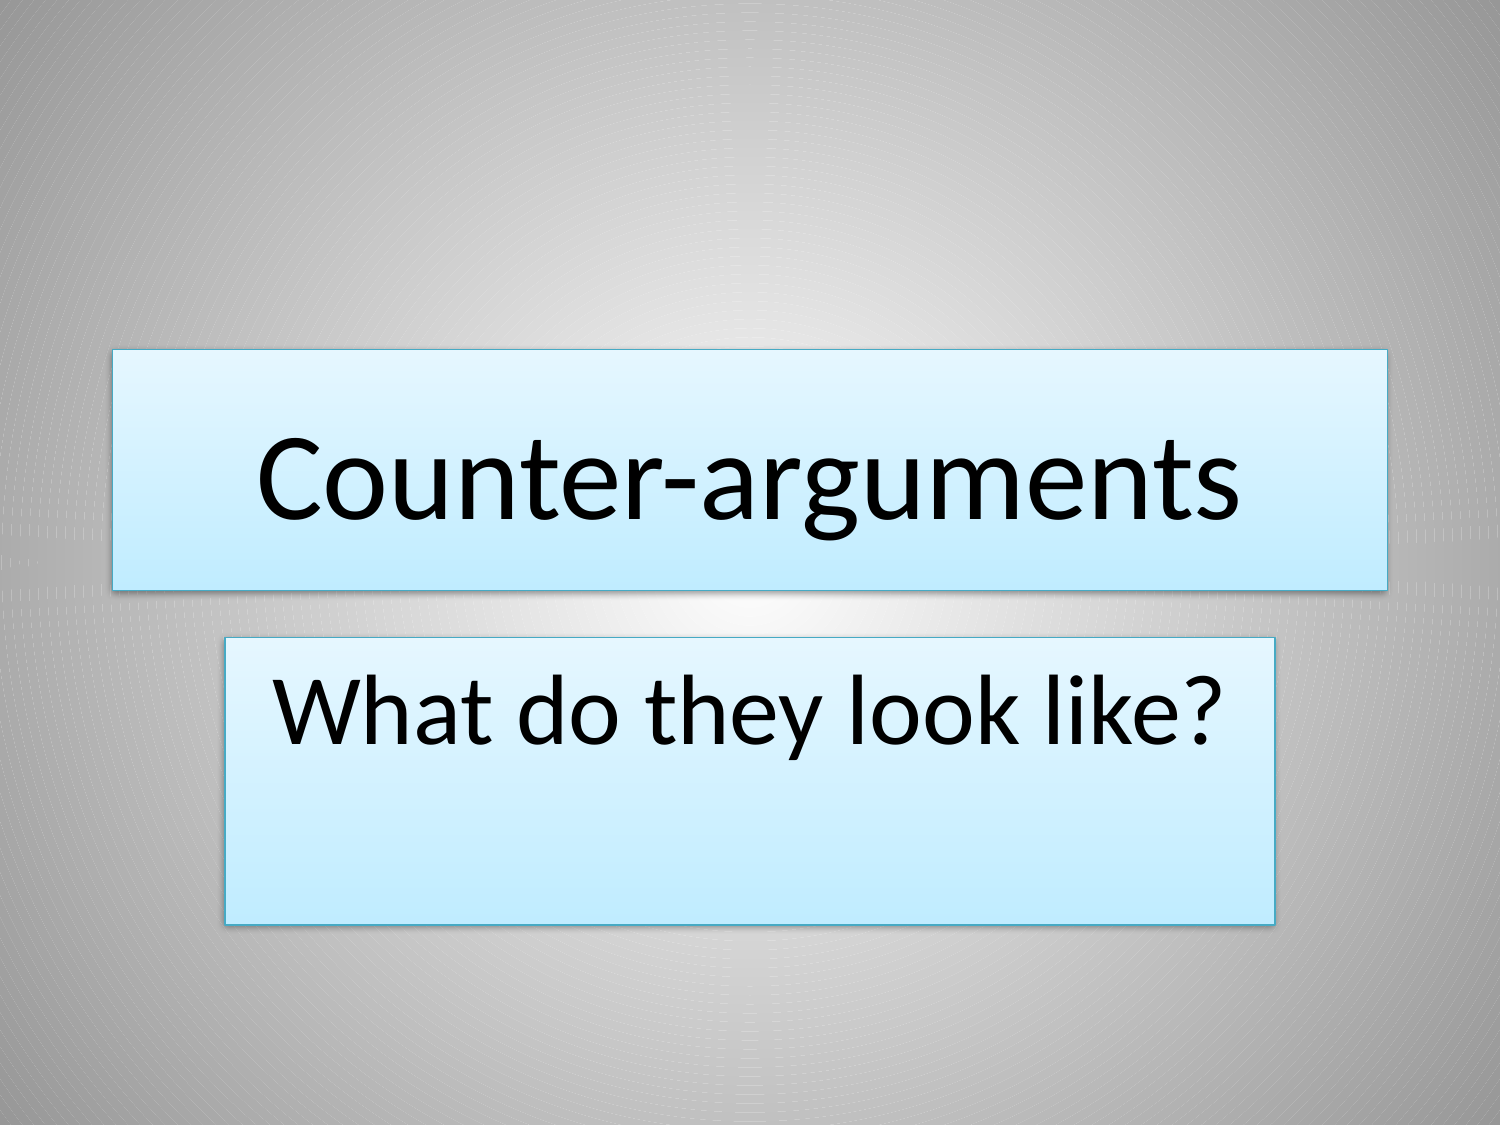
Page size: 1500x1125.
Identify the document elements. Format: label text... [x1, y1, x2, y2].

subtitle What do they look like? [224, 637, 1276, 926]
title Counter-arguments [112, 349, 1388, 591]
